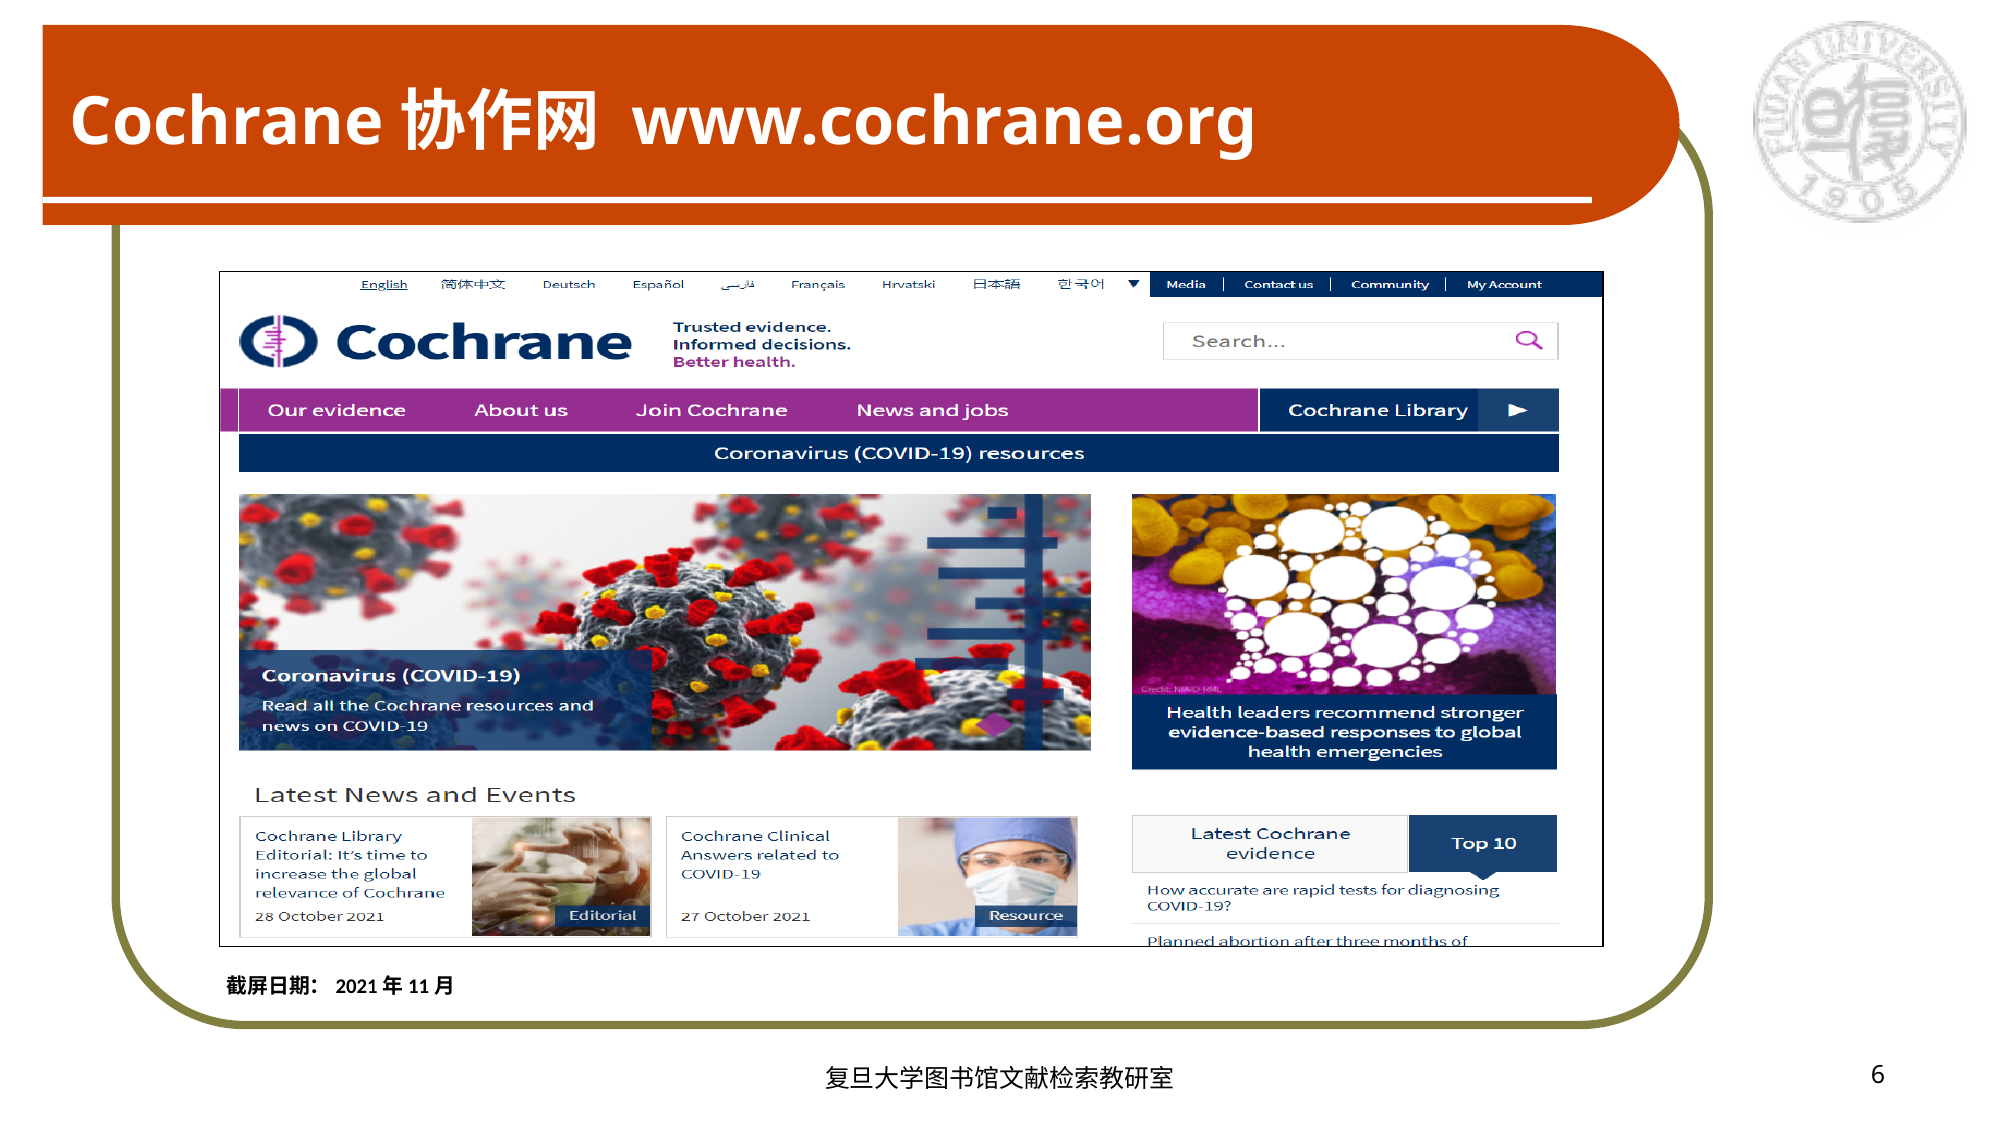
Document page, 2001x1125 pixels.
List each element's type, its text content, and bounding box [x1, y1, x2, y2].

title Cochrane协作网 www.cochrane.org [54, 42, 1591, 193]
slide_number 6 [1433, 1024, 1901, 1101]
footer 复旦大学图书馆文献检索教研室 [683, 1024, 1317, 1101]
picture [220, 271, 1603, 946]
text_box 截屏日期：2021年11月 [212, 965, 470, 1005]
